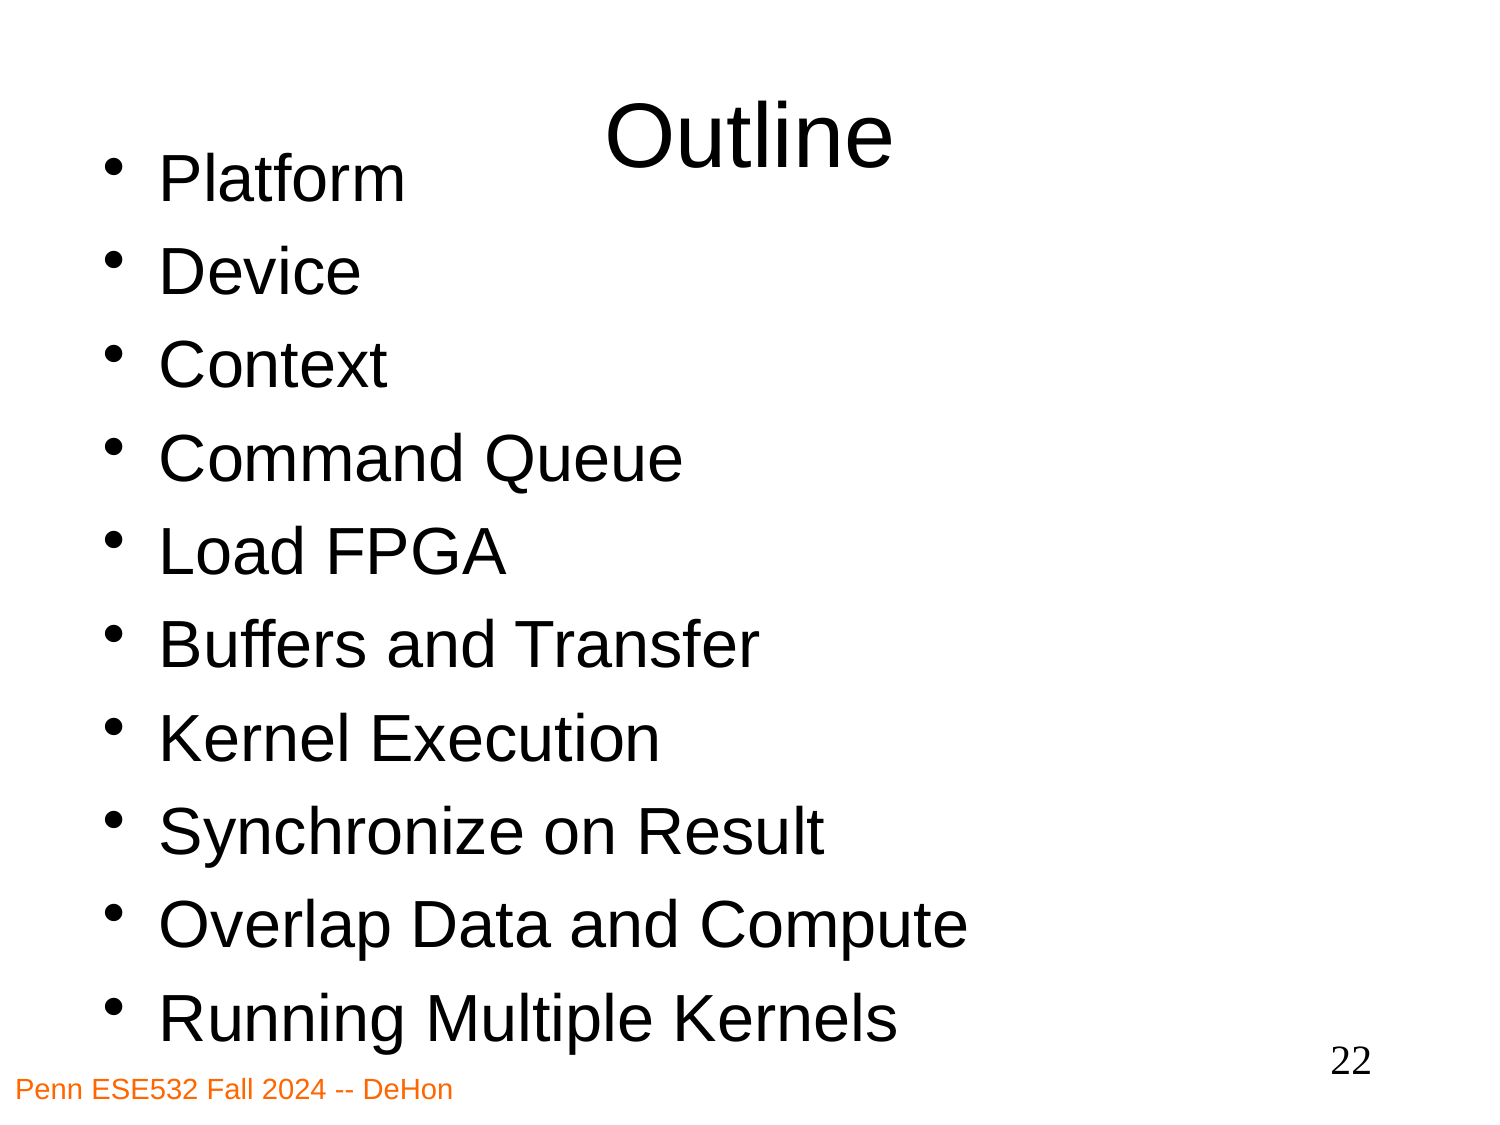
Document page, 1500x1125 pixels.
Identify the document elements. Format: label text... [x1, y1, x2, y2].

title Outline [112, 37, 1388, 226]
slide_number Penn ESE532 Fall 2024 -- DeHon [0, 1062, 688, 1125]
slide_number 22 [1074, 1024, 1388, 1101]
list Platform Device Context Command Queue Load FPGA Buffers and Transfer Kernel Execution Synchronize on Result Overlap Data and Compute Running Multiple Kernels [87, 126, 1363, 928]
